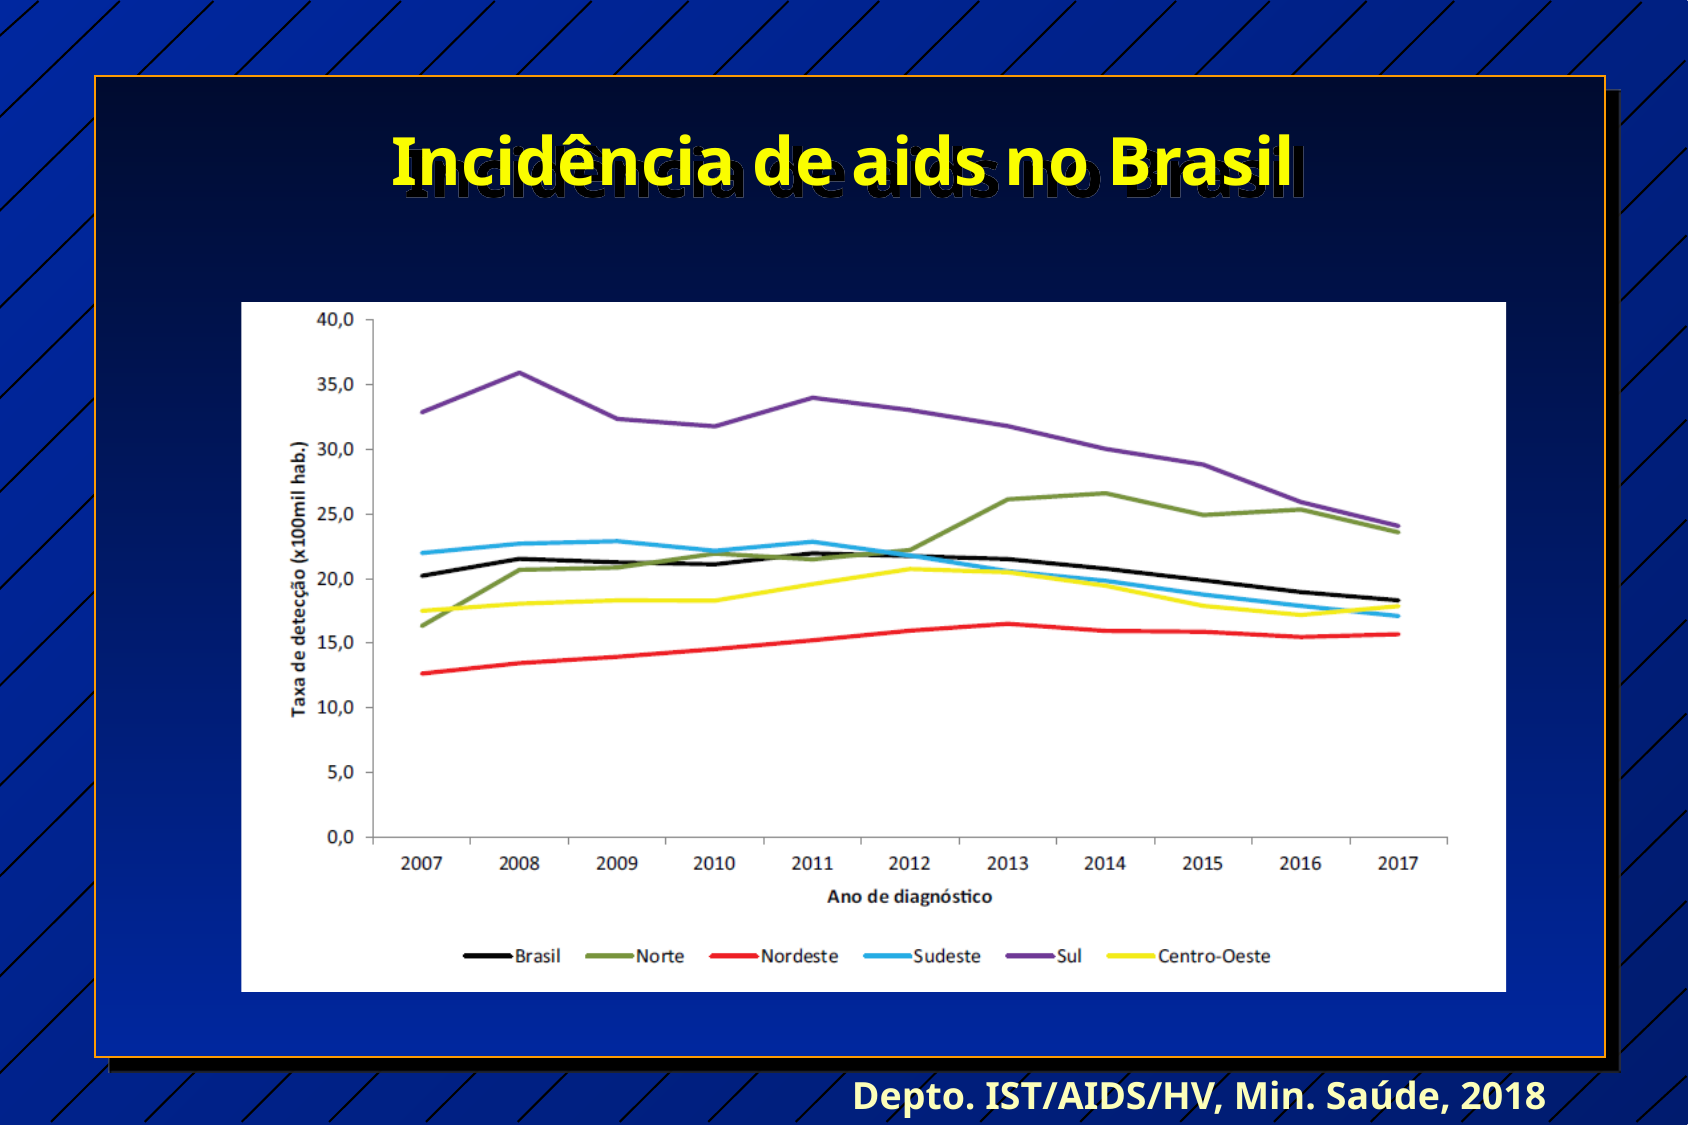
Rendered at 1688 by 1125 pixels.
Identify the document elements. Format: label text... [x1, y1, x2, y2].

text_box Depto. IST/AIDS/HV, Min. Saúde, 2018 [837, 1064, 1562, 1125]
picture [241, 302, 1507, 992]
title Incidência de aids no Brasil [255, 99, 1432, 288]
